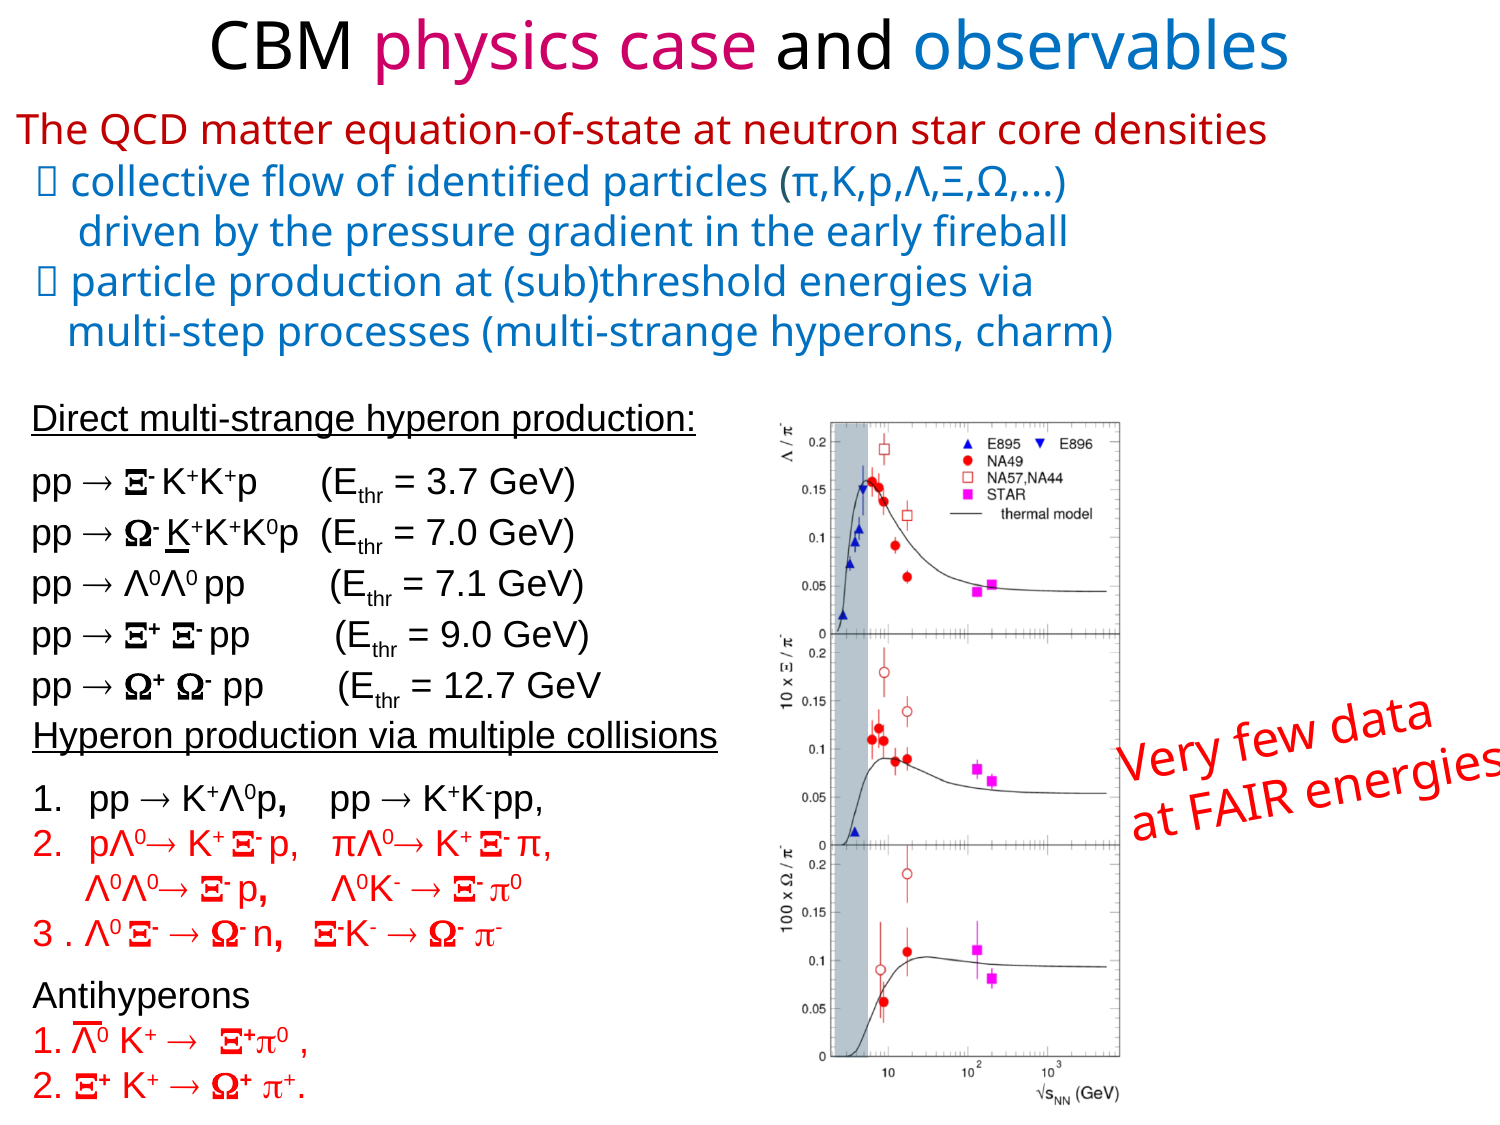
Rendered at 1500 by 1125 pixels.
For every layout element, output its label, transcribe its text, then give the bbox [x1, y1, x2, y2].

text_box Hyperon production via multiple collisions pp  K+Λ0p, pp  K+K-pp, pΛ0 K+ - p, πΛ0 K+ - π, Λ0Λ0 - p, Λ0K-  - 0 3 . Λ0 -  - n, -K-  - - Antihyperons 1. Λ0 K+  +0 , 2. + K+  + +. [17, 703, 768, 1114]
text_box CBM physics case and observables [0, 0, 1500, 87]
text_box The QCD matter equation-of-state at neutron star core densities  collective flow of identified particles (π,K,p,Λ,Ξ,Ω,...) driven by the pressure gradient in the early fireball  particle production at (sub)threshold energies via multi-step processes (multi-strange hyperons, charm) [0, 87, 1500, 362]
picture [767, 413, 1129, 1107]
text_box Very few data at FAIR energies [1133, 655, 1500, 860]
text_box Direct multi-strange hyperon production: pp  - K+K+p (Ethr = 3.7 GeV) pp  - K+K+K0p (Ethr = 7.0 GeV) pp  Λ0Λ0 pp (Ethr = 7.1 GeV) pp  + - pp (Ethr = 9.0 GeV) pp  + - pp (Ethr = 12.7 GeV [16, 386, 767, 720]
